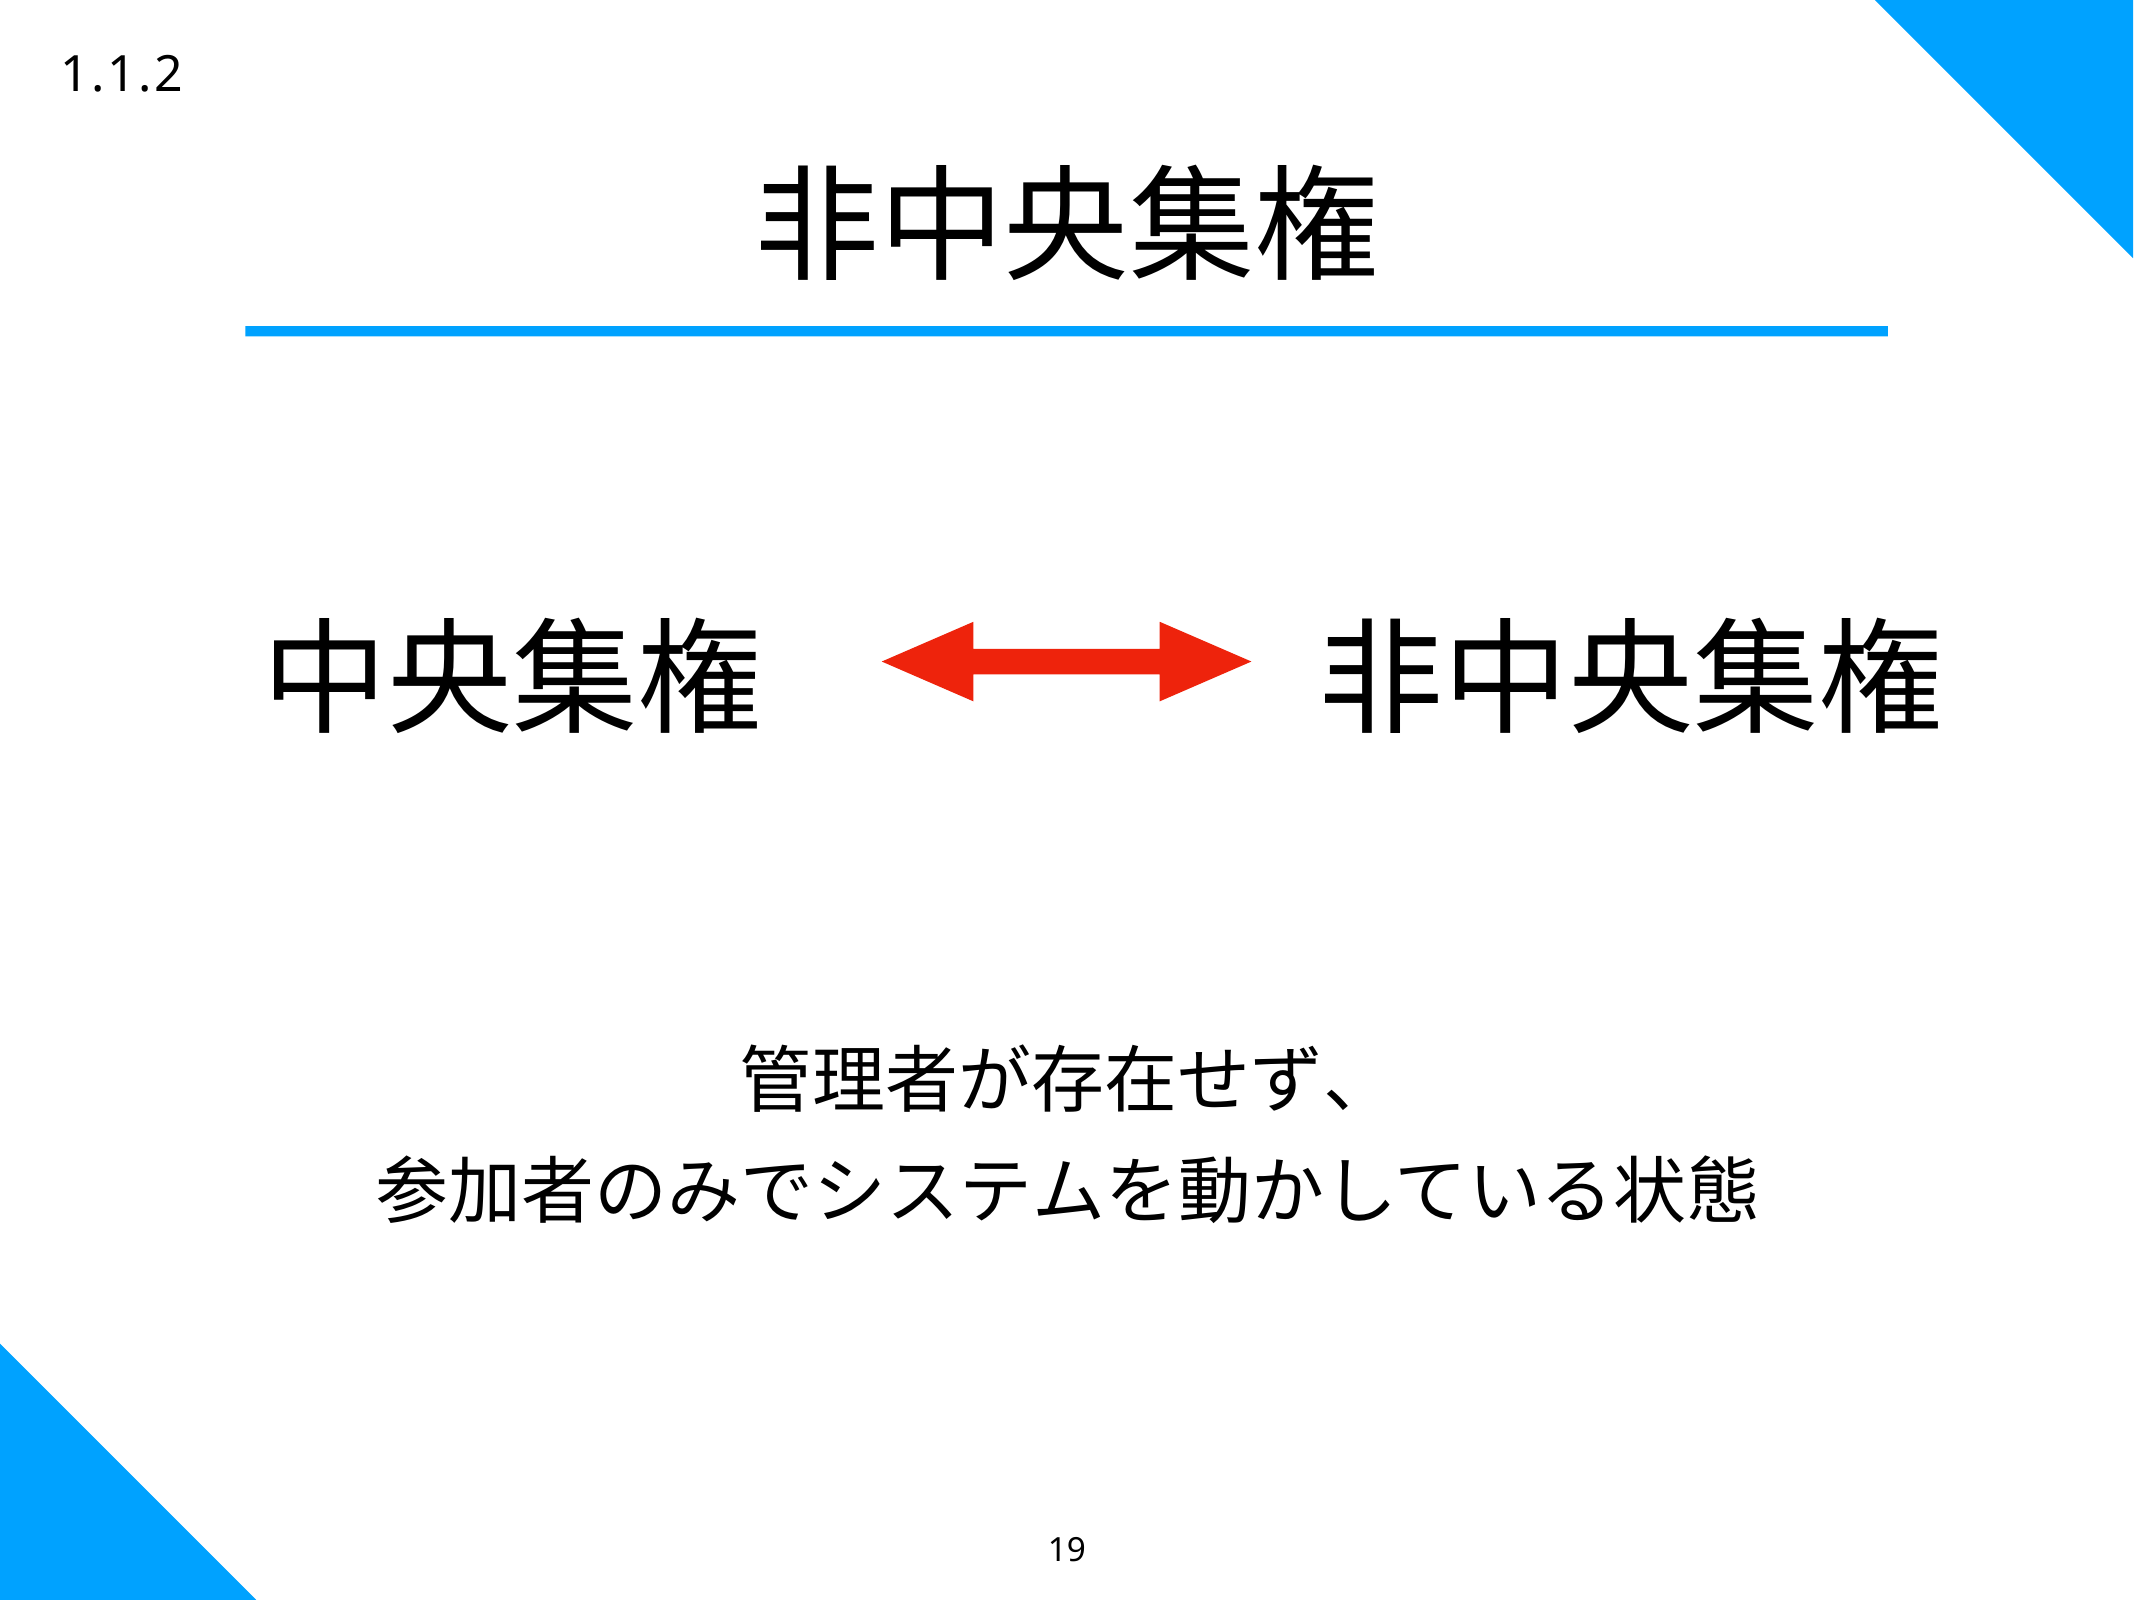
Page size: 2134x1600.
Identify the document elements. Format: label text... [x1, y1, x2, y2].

text_box 管理者が存在せず、 参加者のみでシステムを動かしている状態 [367, 1026, 1848, 1240]
text_box 中央集権 非中央集権 [216, 598, 1998, 749]
slide_number 19 [1041, 1527, 1088, 1562]
text_box [881, 621, 1252, 702]
title 非中央集権 [751, 145, 1382, 301]
text_box 1.1.2 [58, 41, 197, 102]
